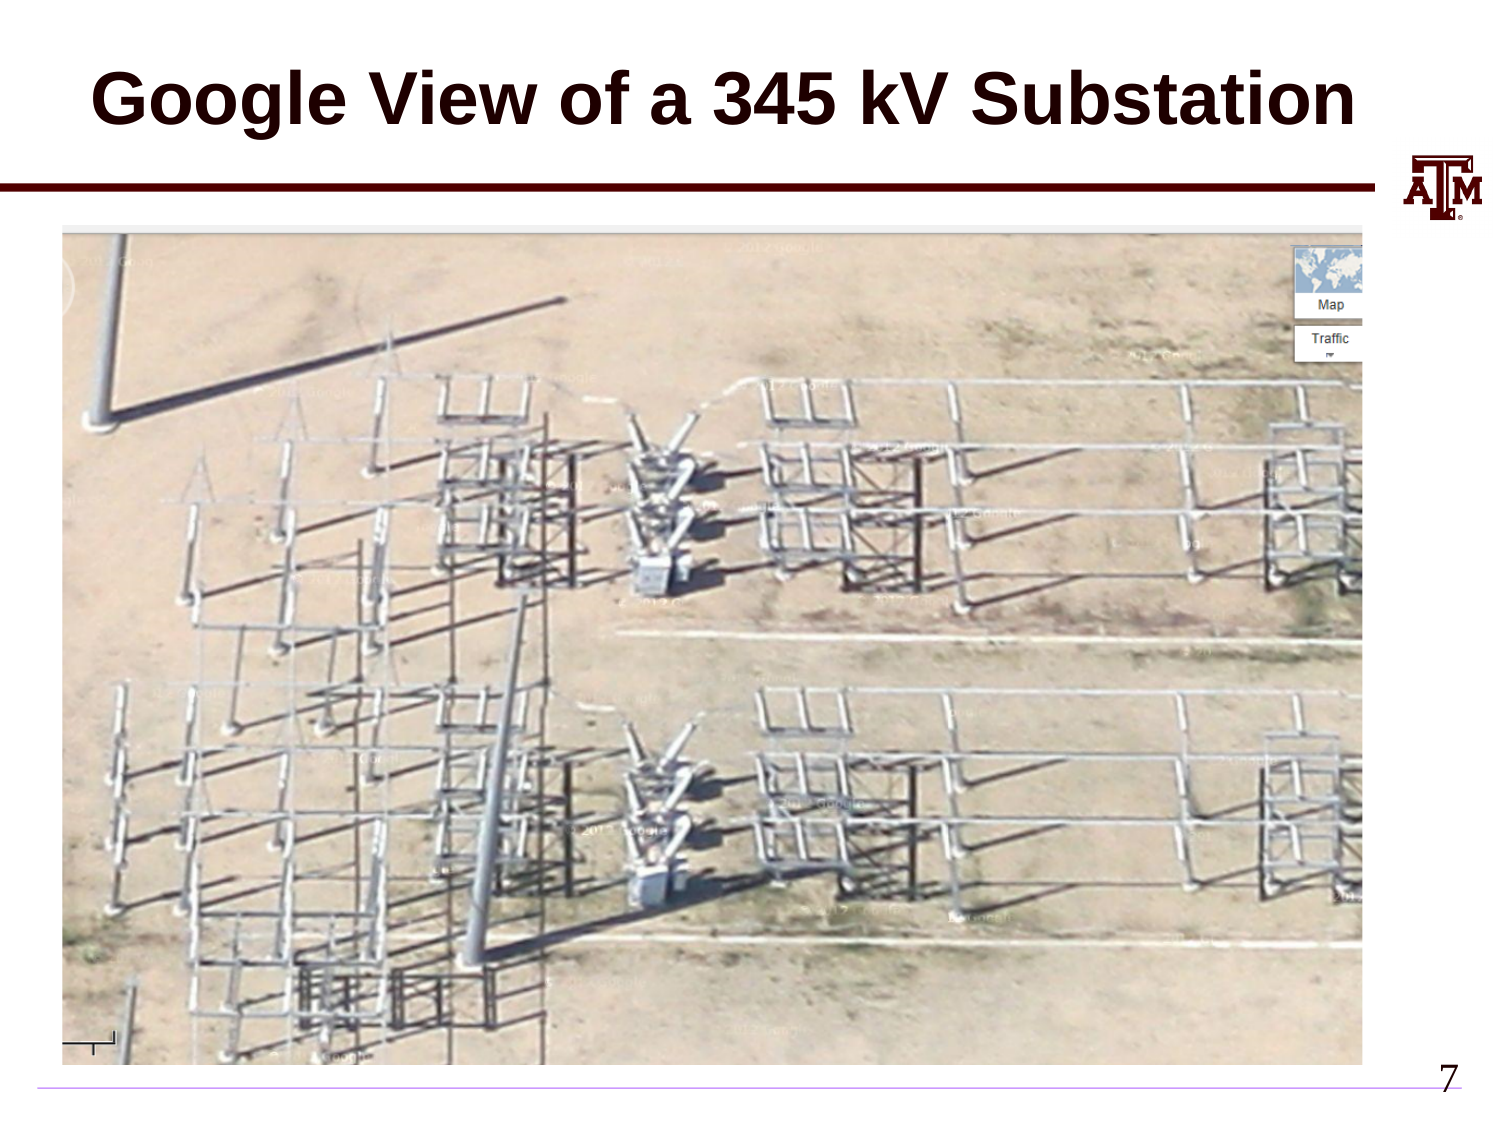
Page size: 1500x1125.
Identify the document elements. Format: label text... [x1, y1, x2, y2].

picture [1392, 137, 1493, 238]
text_box 6 [1162, 1037, 1475, 1113]
title Google View of a 345 kV Substation [74, 12, 1451, 188]
picture [62, 224, 1363, 1065]
